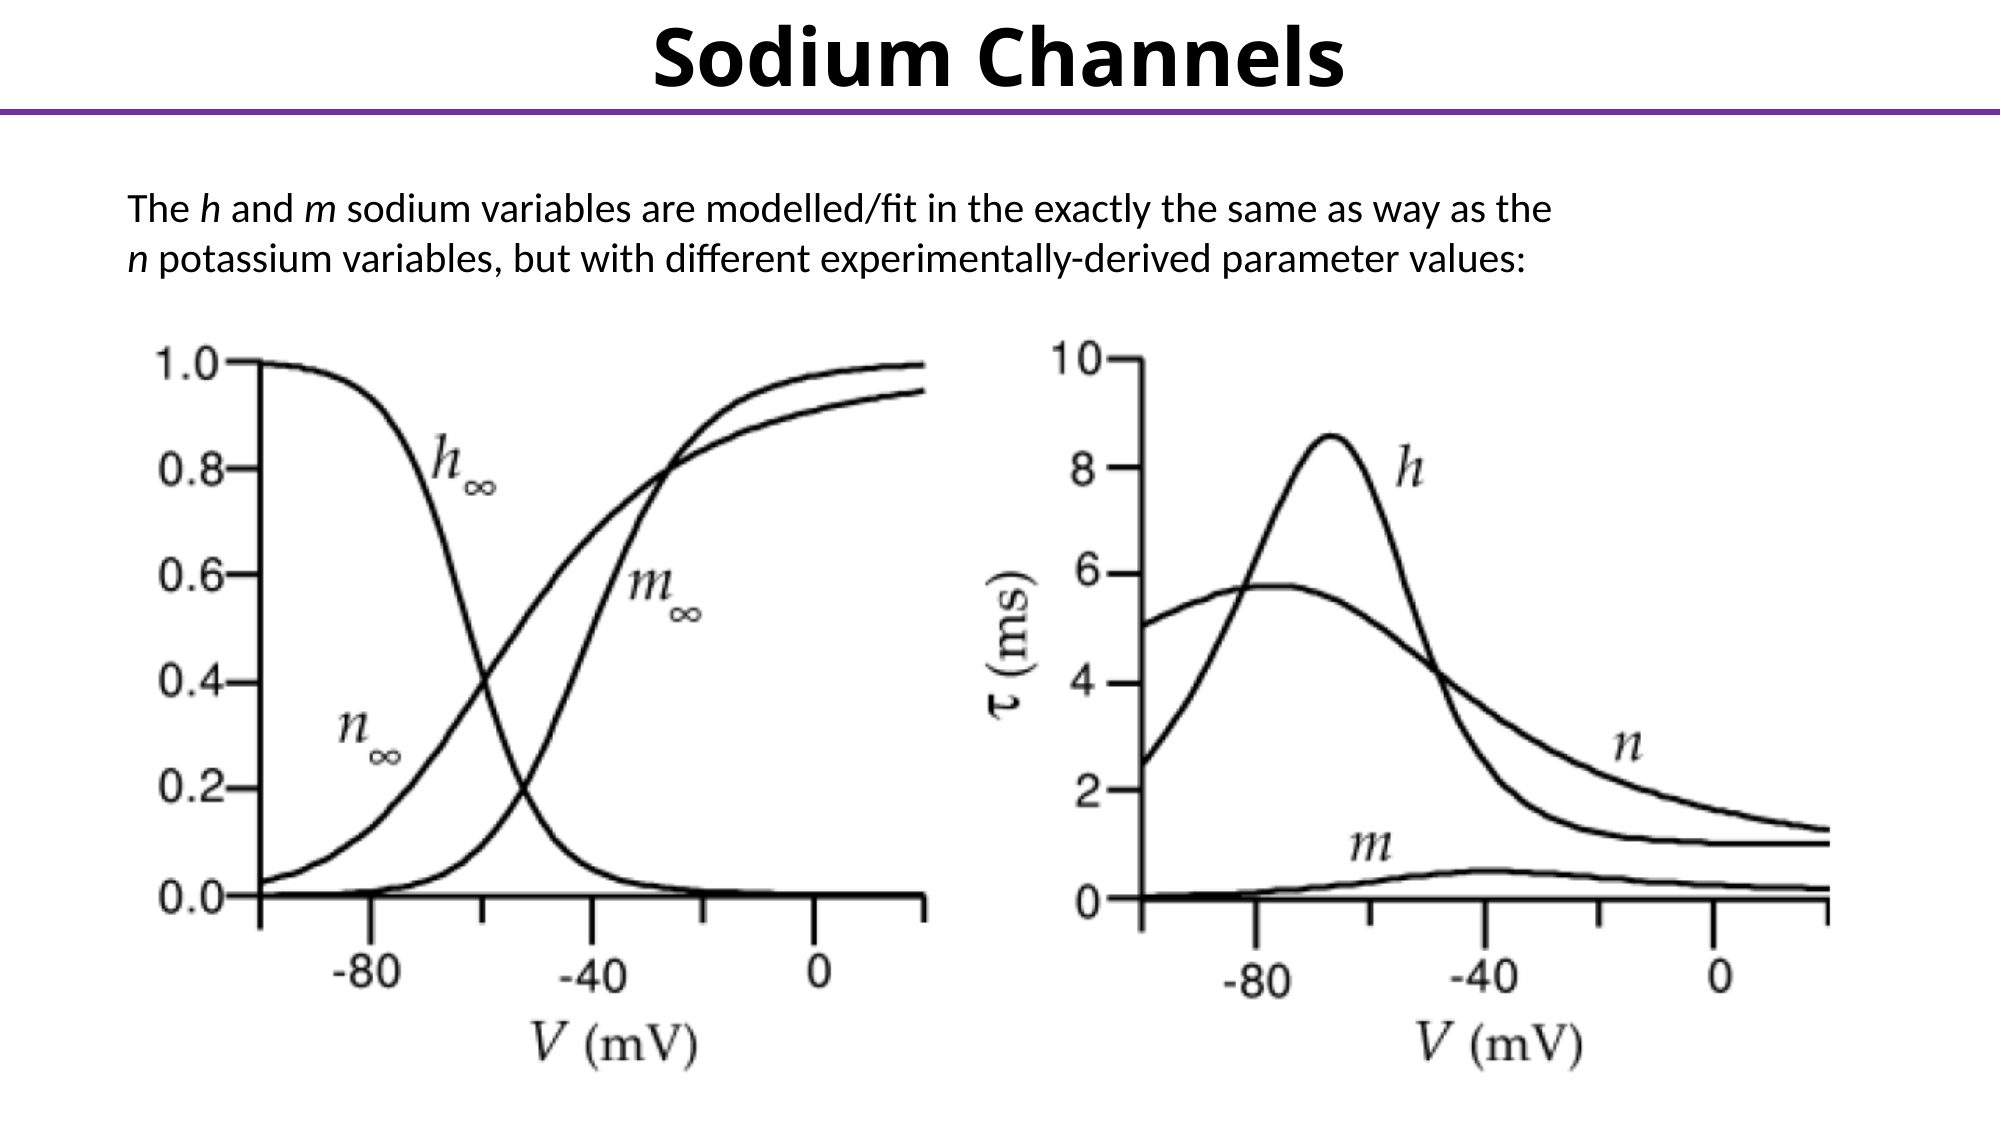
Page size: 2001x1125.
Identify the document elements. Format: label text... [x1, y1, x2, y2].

text_box The h and m sodium variables are modelled/fit in the exactly the same as way as the n potassium variables, but with different experimentally-derived parameter values: [112, 173, 1581, 289]
picture [112, 313, 1863, 1084]
text_box Sodium Channels [137, 9, 1863, 109]
